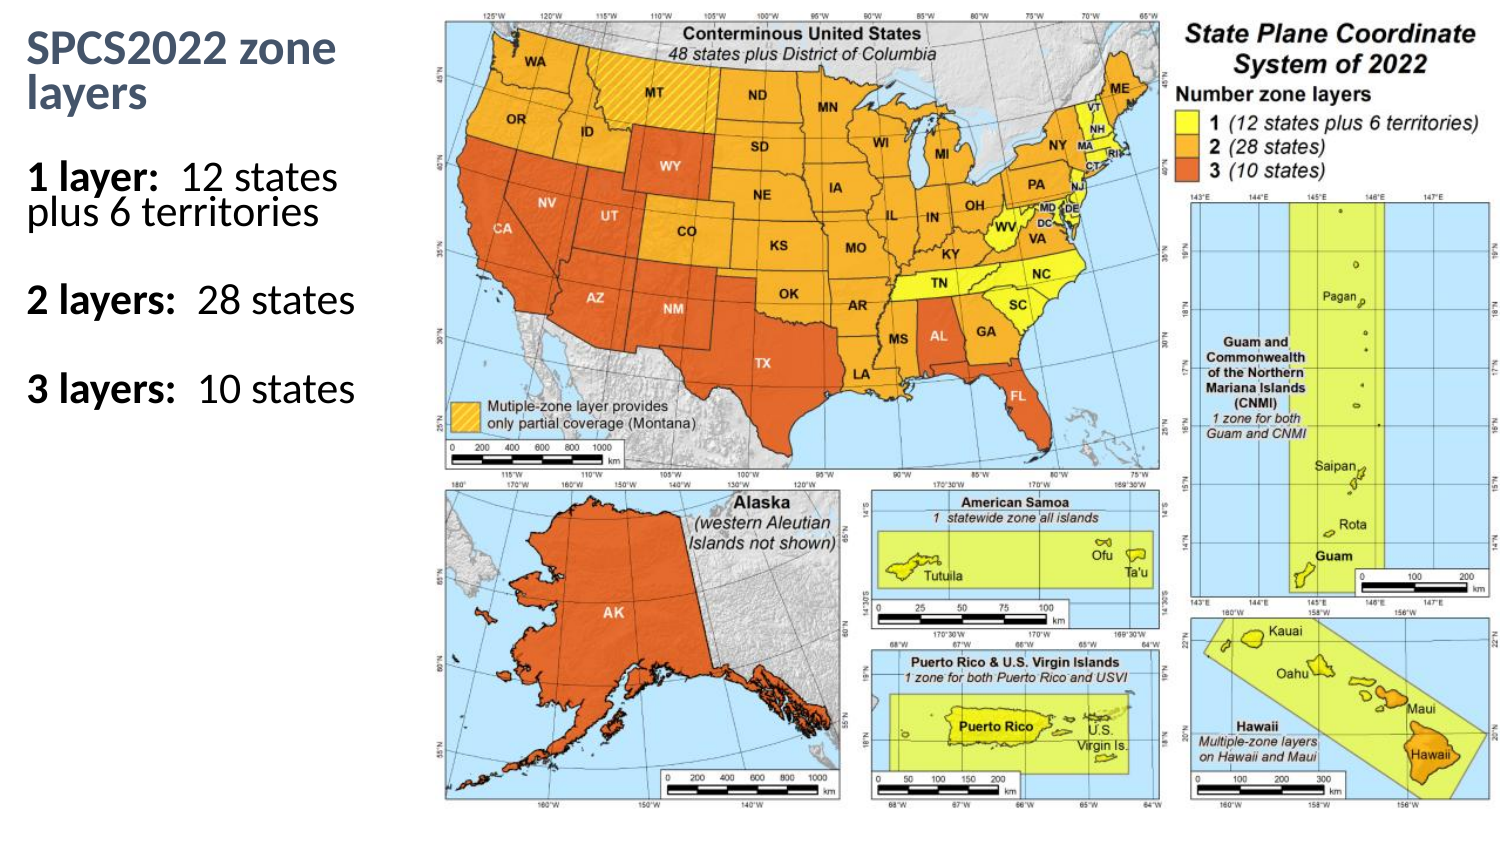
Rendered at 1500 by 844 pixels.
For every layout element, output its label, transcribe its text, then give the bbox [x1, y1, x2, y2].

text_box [434, 11, 1500, 810]
title SPCS2022 zone layers [11, 22, 434, 147]
list 1 layer: 12 states plus 6 territories 2 layers: 28 states 3 layers: 10 states [11, 157, 428, 754]
